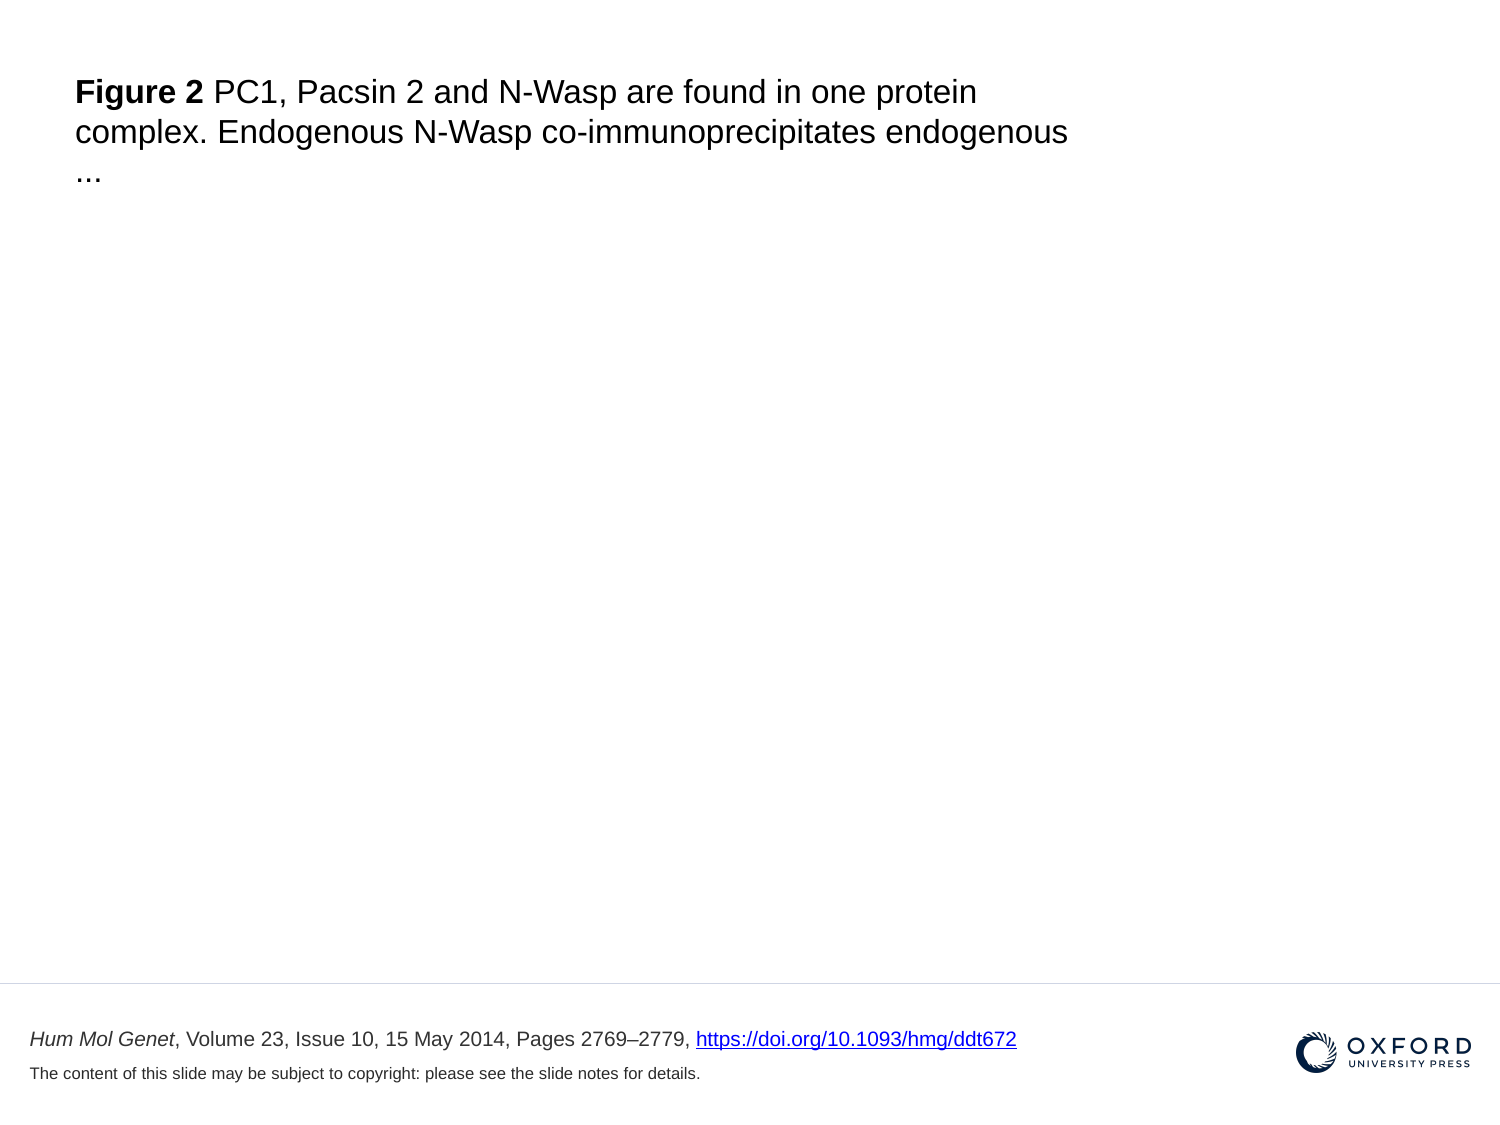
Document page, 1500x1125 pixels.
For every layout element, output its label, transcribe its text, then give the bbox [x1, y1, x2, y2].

picture [1296, 1032, 1471, 1073]
title Figure 2 PC1, Pacsin 2 and N-Wasp are found in one protein complex. Endogenous N-Wasp co-immunoprecipitates endogenous ... [75, 69, 1078, 171]
footer Hum Mol Genet, Volume 23, Issue 10, 15 May 2014, Pages 2769–2779, https://doi.org/10.1093/hmg/ddt672 The content of this slide may be subject to copyright: please see the slide notes for details. [0, 983, 1260, 1125]
